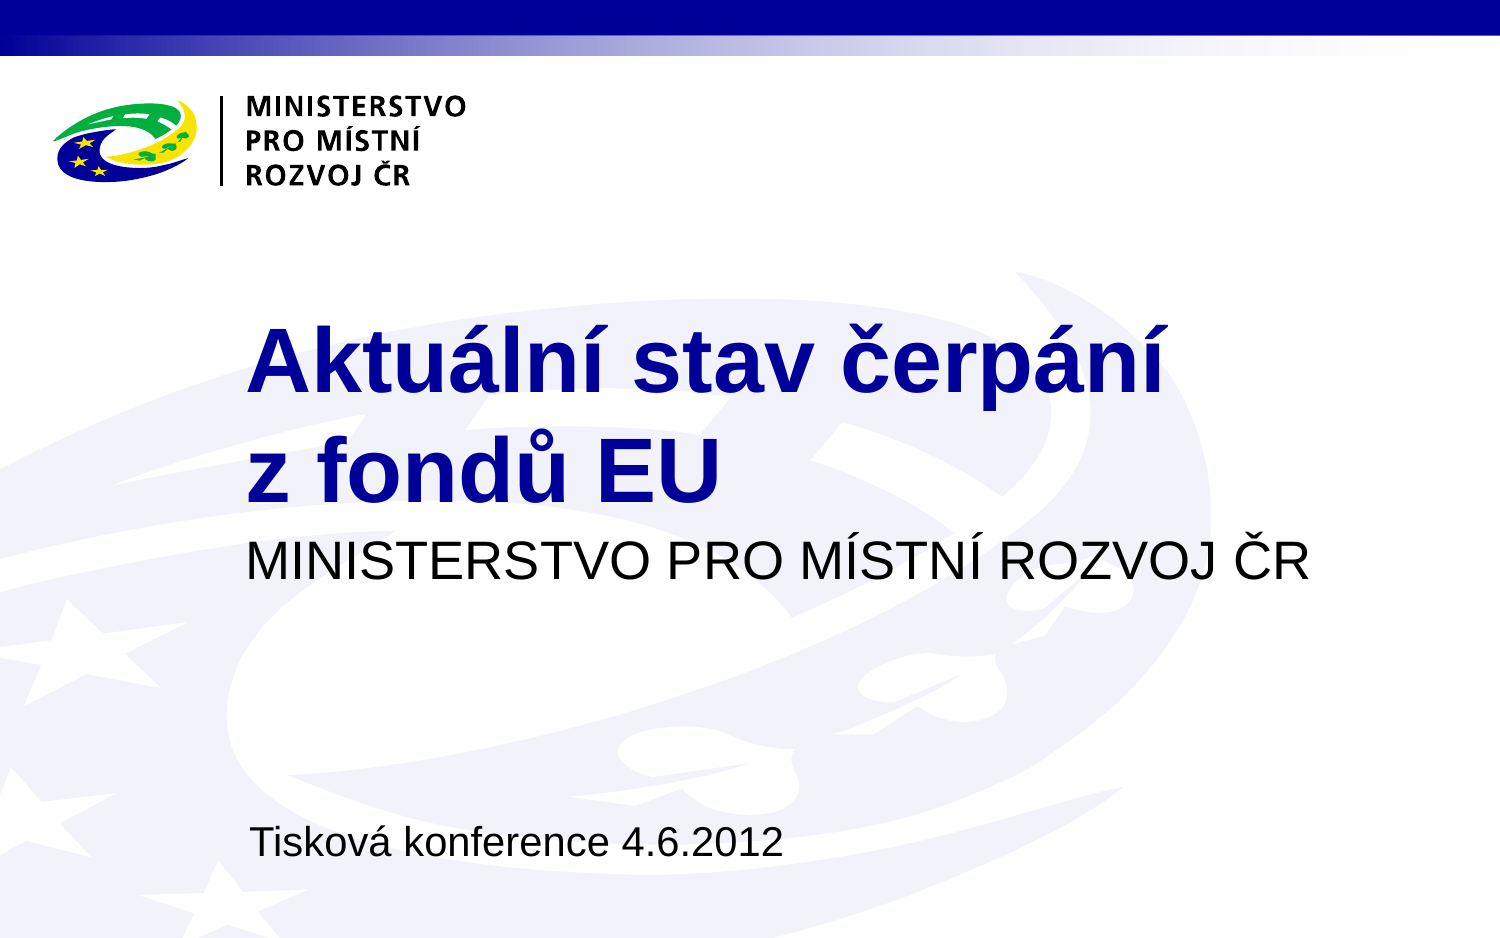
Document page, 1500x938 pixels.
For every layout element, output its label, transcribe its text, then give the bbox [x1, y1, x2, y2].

title Aktuální stav čerpání z fondů EU [230, 271, 1425, 528]
subtitle Tisková konference 4.6.2012 [234, 621, 1388, 873]
